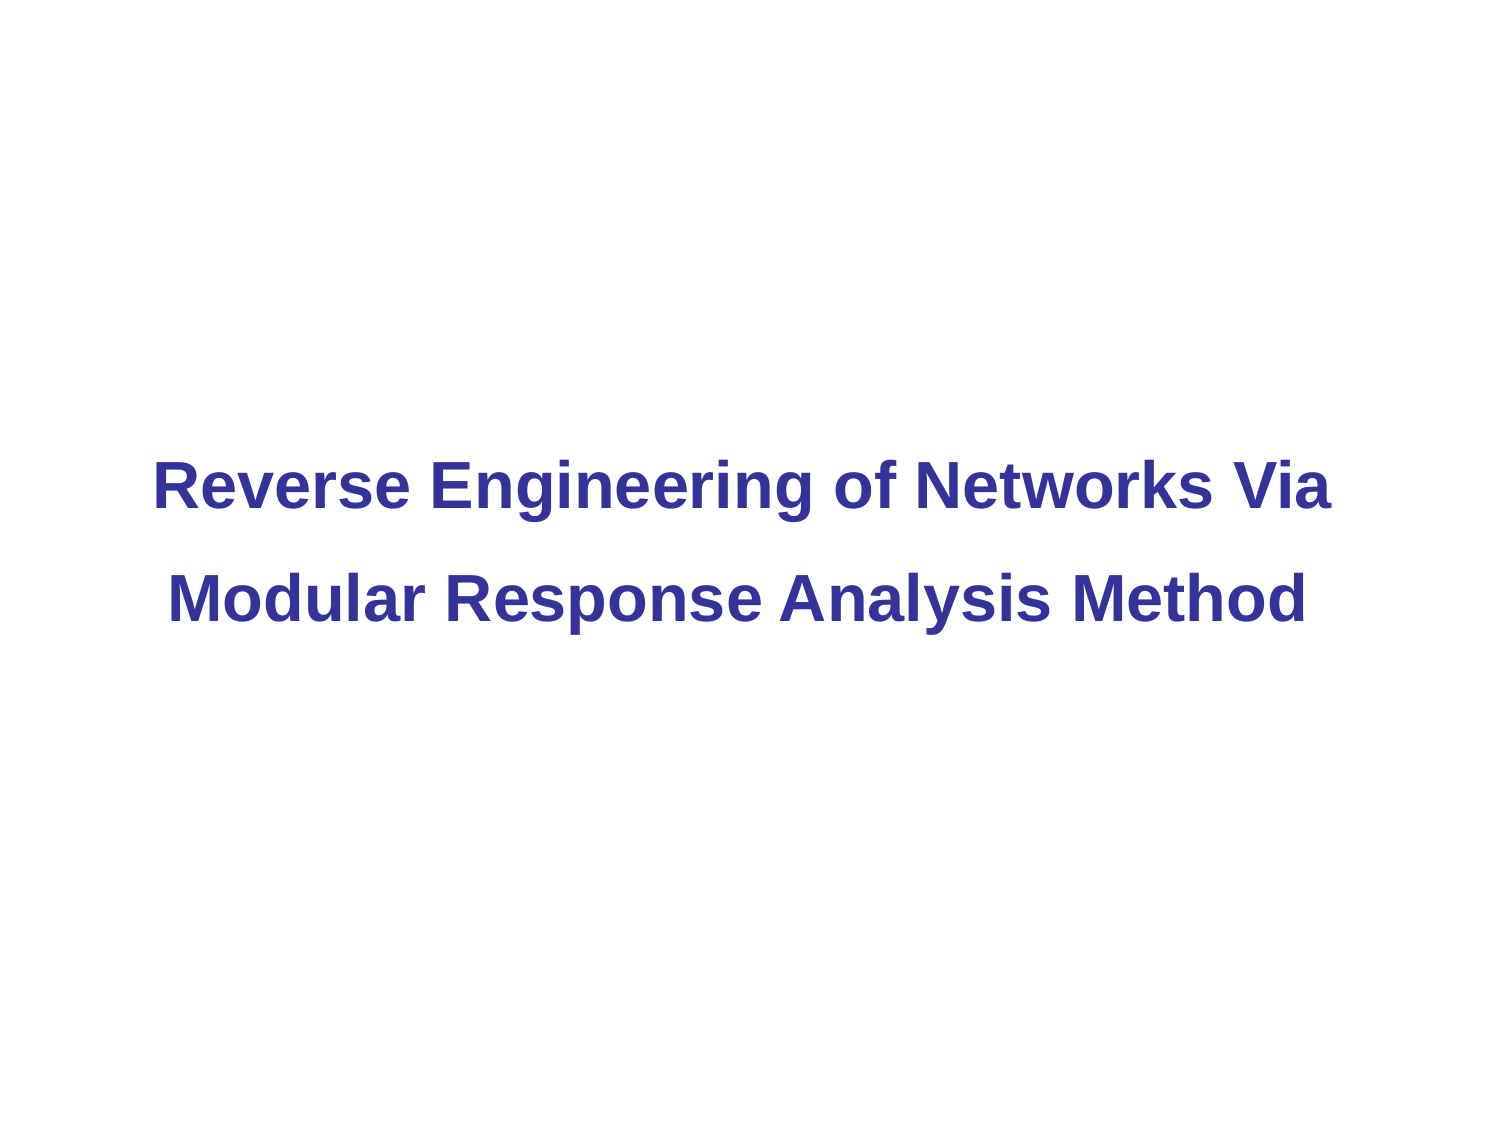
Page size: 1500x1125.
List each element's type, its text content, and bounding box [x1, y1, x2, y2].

title Reverse Engineering of Networks Via Modular Response Analysis Method [114, 434, 1390, 676]
